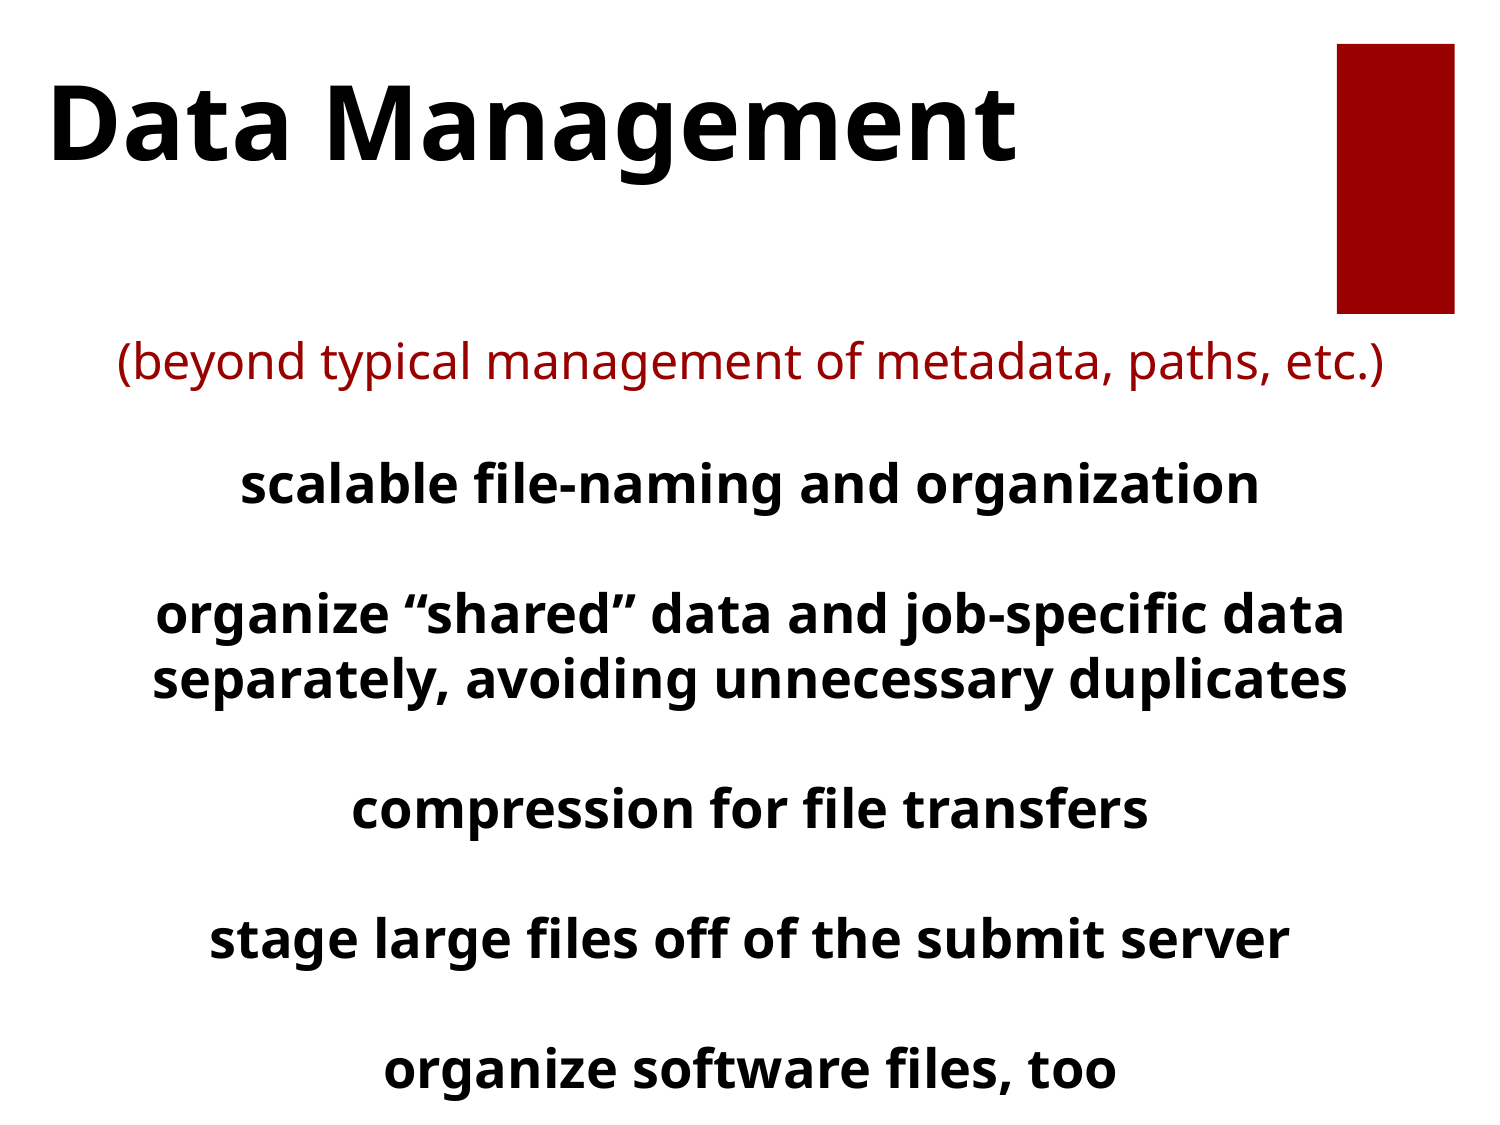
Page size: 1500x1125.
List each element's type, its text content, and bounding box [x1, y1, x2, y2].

text_box Data Management [31, 48, 1034, 189]
text_box (beyond typical management of metadata, paths, etc.) scalable file-naming and organization organize “shared” data and job-specific data separately, avoiding unnecessary duplicates compression for file transfers stage large files off of the submit server organize software files, too [102, 322, 1401, 1107]
